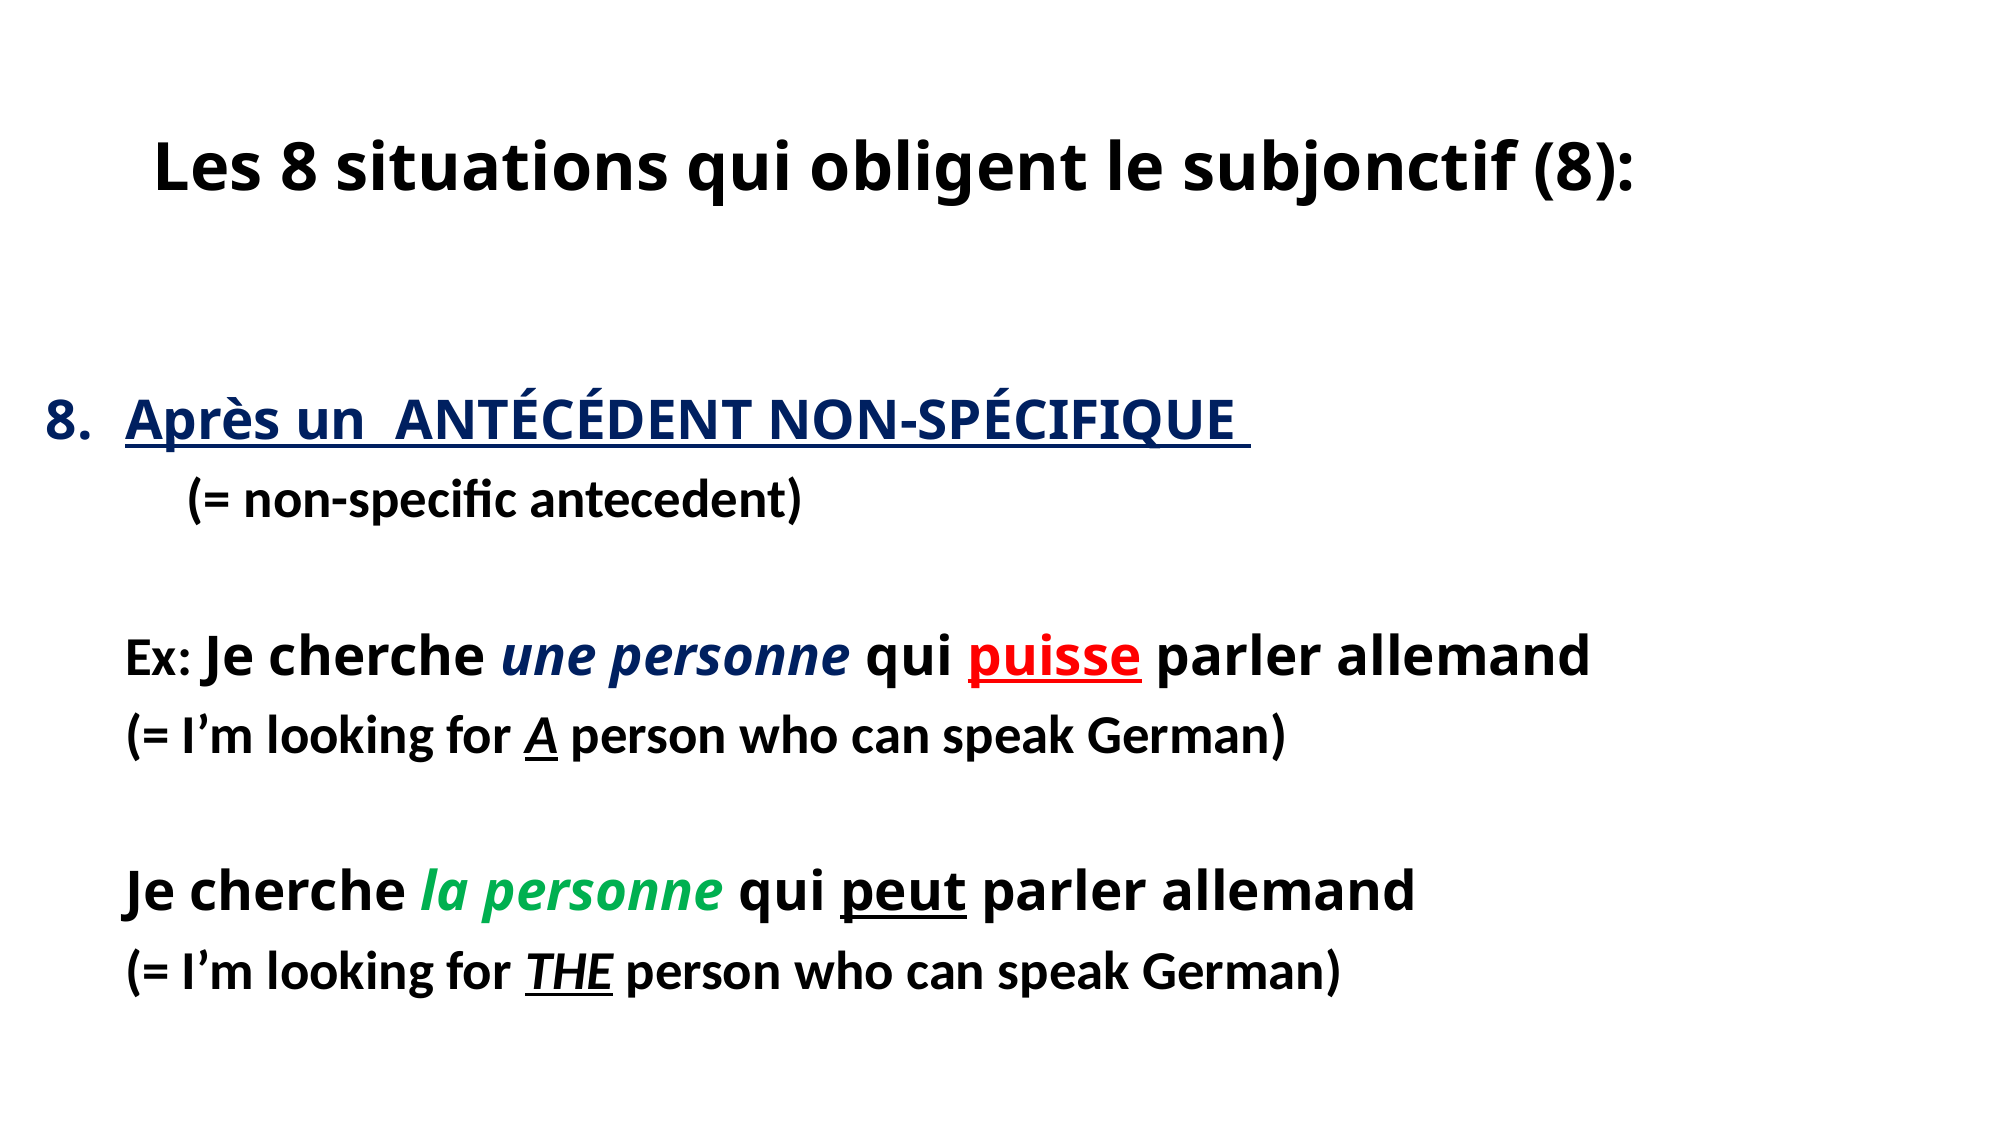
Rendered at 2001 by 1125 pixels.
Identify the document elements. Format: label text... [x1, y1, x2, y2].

list Après un ANTÉCÉDENT NON-SPÉCIFIQUE (= non-specific antecedent) Ex: Je cherche une personne qui puisse parler allemand (= I’m looking for A person who can speak German) Je cherche la personne qui peut parler allemand (= I’m looking for THE person who can speak German) [30, 299, 2000, 1014]
title Les 8 situations qui obligent le subjonctif (8): [137, 59, 1863, 278]
